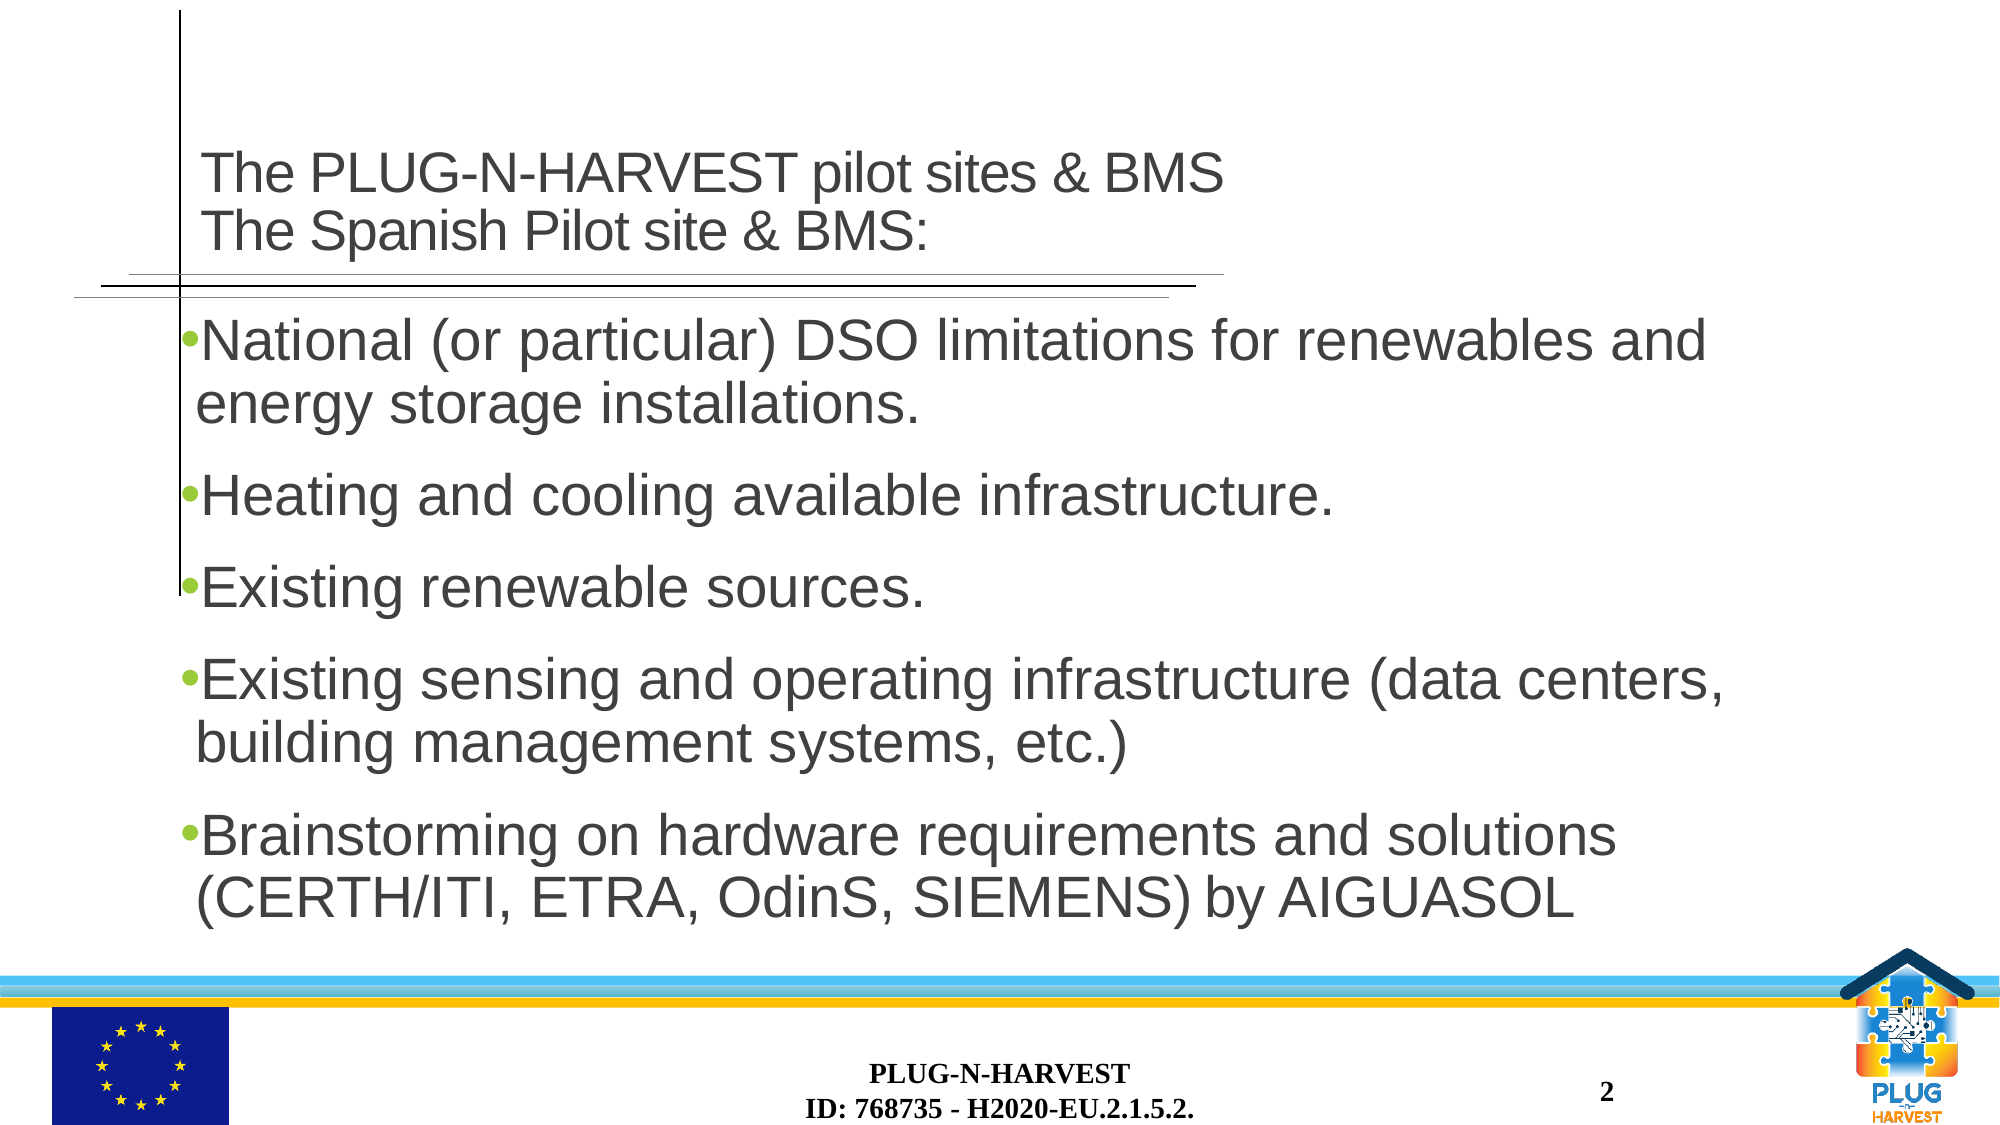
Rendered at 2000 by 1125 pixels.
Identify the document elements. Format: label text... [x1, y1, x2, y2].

slide_number 2 [1414, 1059, 1630, 1120]
picture [1814, 945, 2000, 1125]
title The PLUG-N-HARVEST pilot sites & BMS The Spanish Pilot site & BMS: [184, 78, 1862, 338]
footer PLUG-N-HARVEST ID: 768735 - H2020-EU.2.1.5.2. [604, 1059, 1396, 1120]
picture [52, 1007, 229, 1125]
list National (or particular) DSO limitations for renewables and energy storage installations. Heating and cooling available infrastructure. Existing renewable sources. Existing sensing and operating infrastructure (data centers, building management systems, etc.) Brainstorming on hardware requirements and solutions (CERTH/ITI, ETRA, OdinS, SIEMENS) by AIGUASOL [179, 302, 1830, 963]
